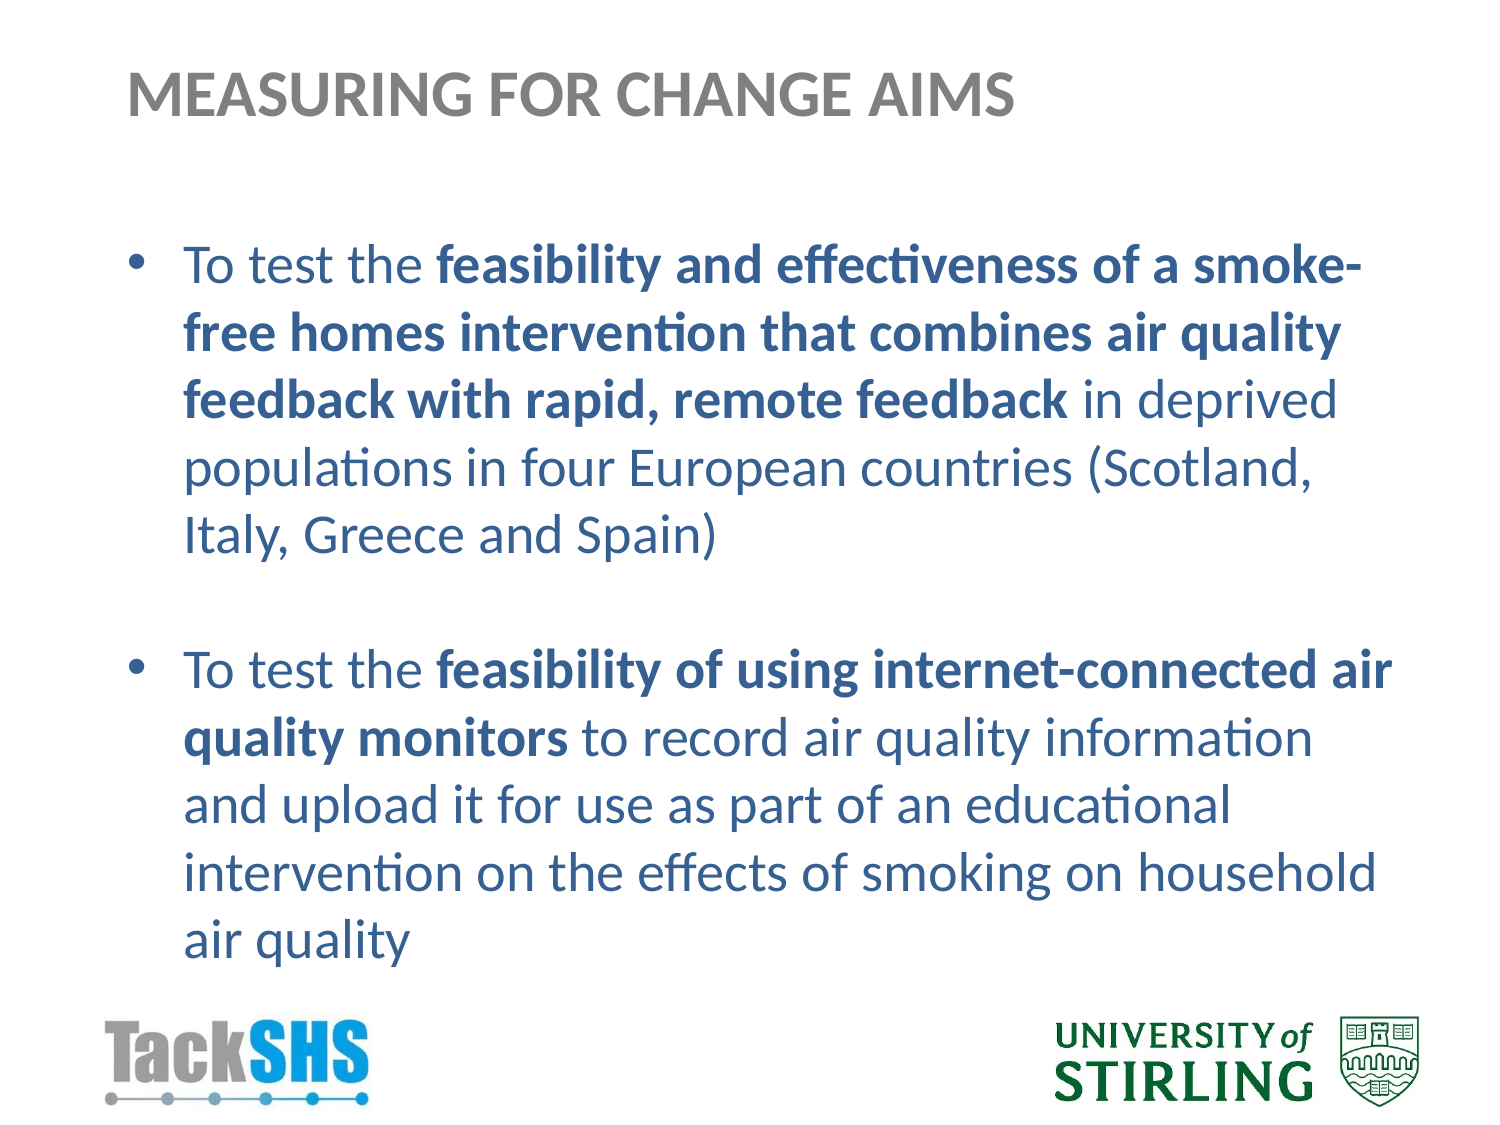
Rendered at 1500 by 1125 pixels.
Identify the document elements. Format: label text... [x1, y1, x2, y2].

text_box To test the feasibility and effectiveness of a smoke-free homes intervention that combines air quality feedback with rapid, remote feedback in deprived populations in four European countries (Scotland, Italy, Greece and Spain) To test the feasibility of using internet-connected air quality monitors to record air quality information and upload it for use as part of an educational intervention on the effects of smoking on household air quality [112, 219, 1412, 978]
picture [101, 1006, 372, 1114]
text_box Measuring for change aims [112, 42, 1199, 138]
picture [1033, 1006, 1440, 1114]
